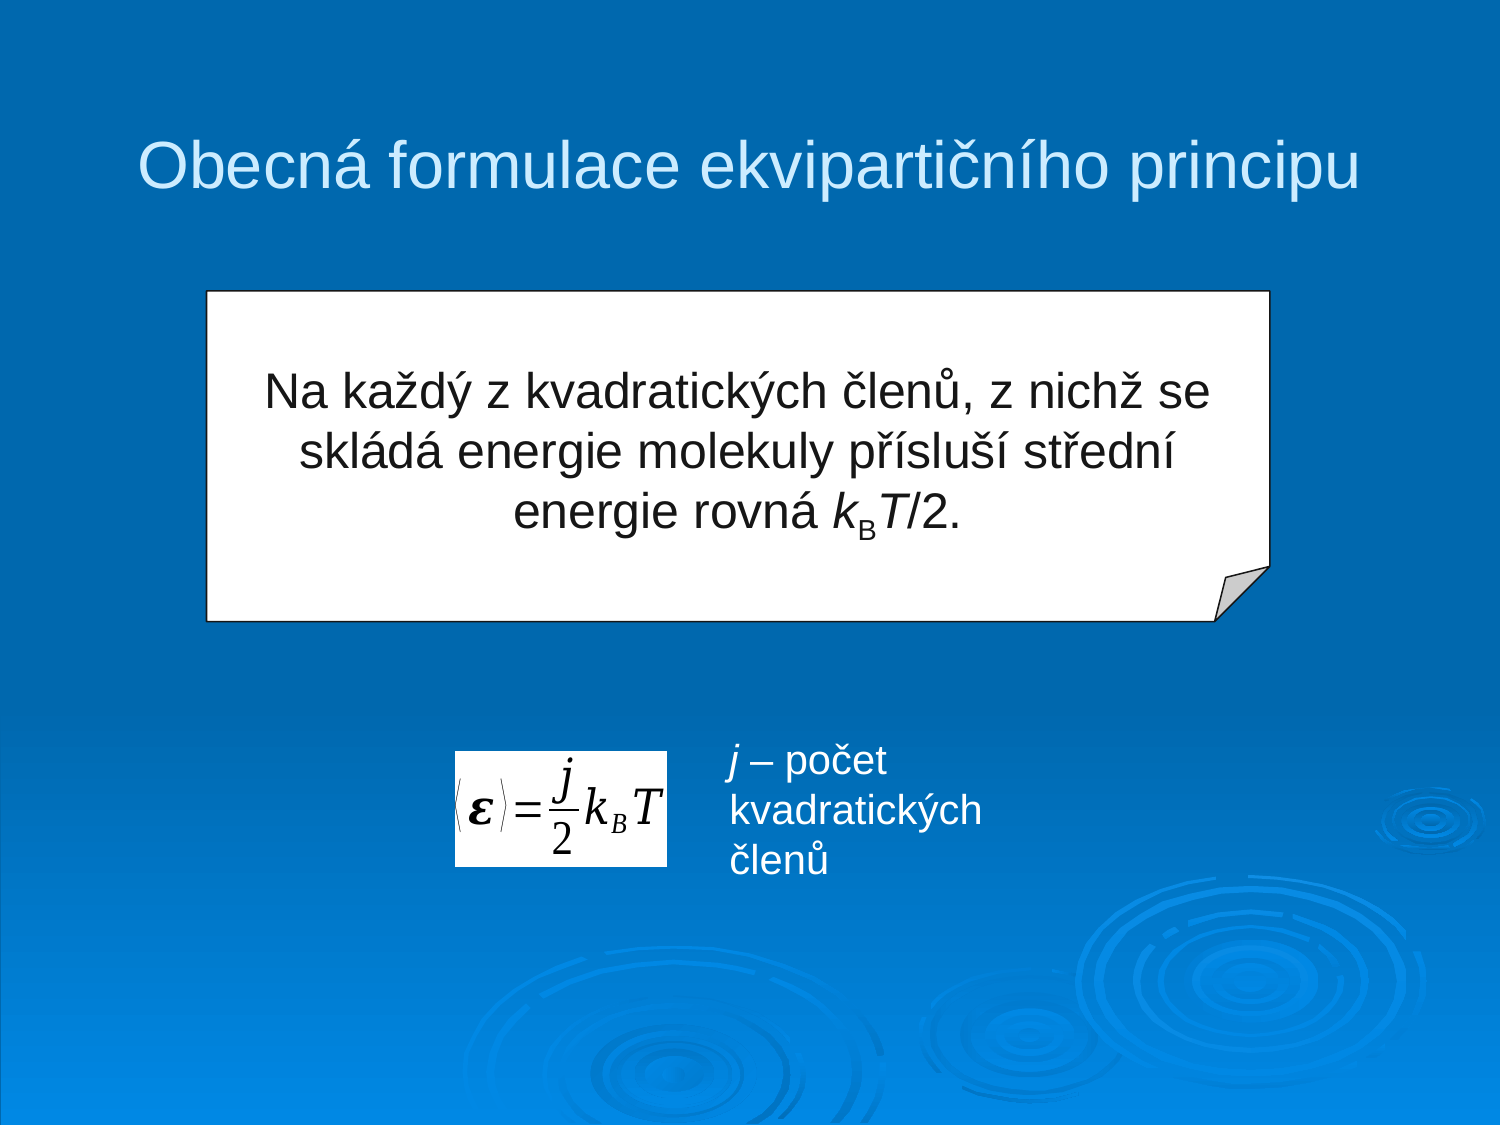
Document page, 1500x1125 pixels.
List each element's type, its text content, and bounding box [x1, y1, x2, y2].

text_box Na každý z kvadratických členů, z nichž se skládá energie molekuly přísluší střední energie rovná kBT/2. [206, 290, 1270, 622]
title Obecná formulace ekvipartičního principu [46, 67, 1454, 256]
text_box j – počet kvadratických členů [714, 725, 1016, 891]
